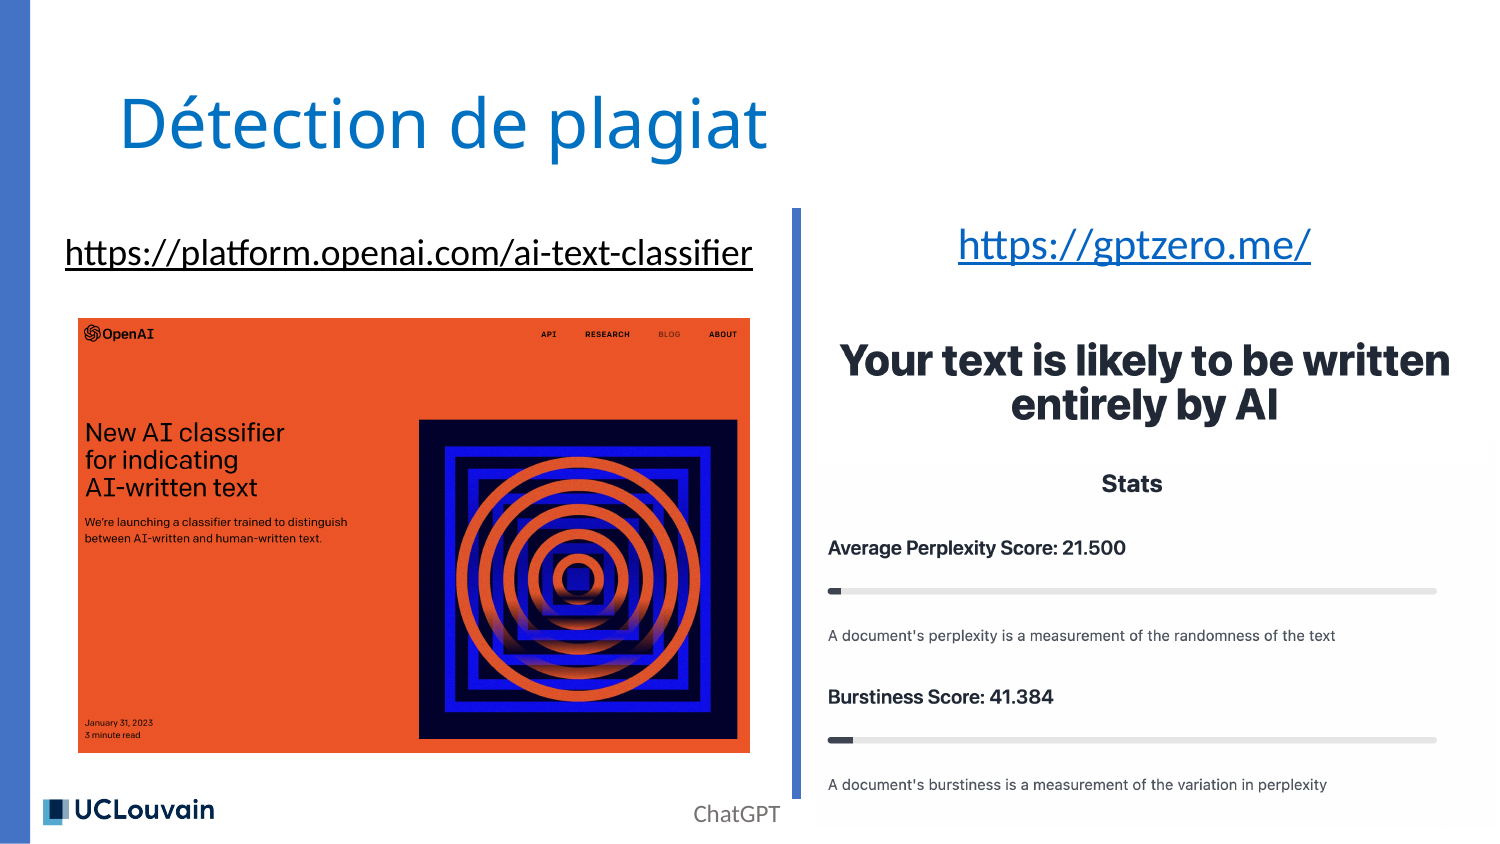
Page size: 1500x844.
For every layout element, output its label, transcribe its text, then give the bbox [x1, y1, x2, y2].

picture [30, 786, 227, 832]
picture [810, 318, 1498, 829]
title Détection de plagiat [103, 44, 1397, 208]
picture [77, 318, 750, 753]
list https://gptzero.me/ [942, 207, 1371, 284]
text_box https://platform.openai.com/ai-text-classifier [49, 220, 792, 281]
